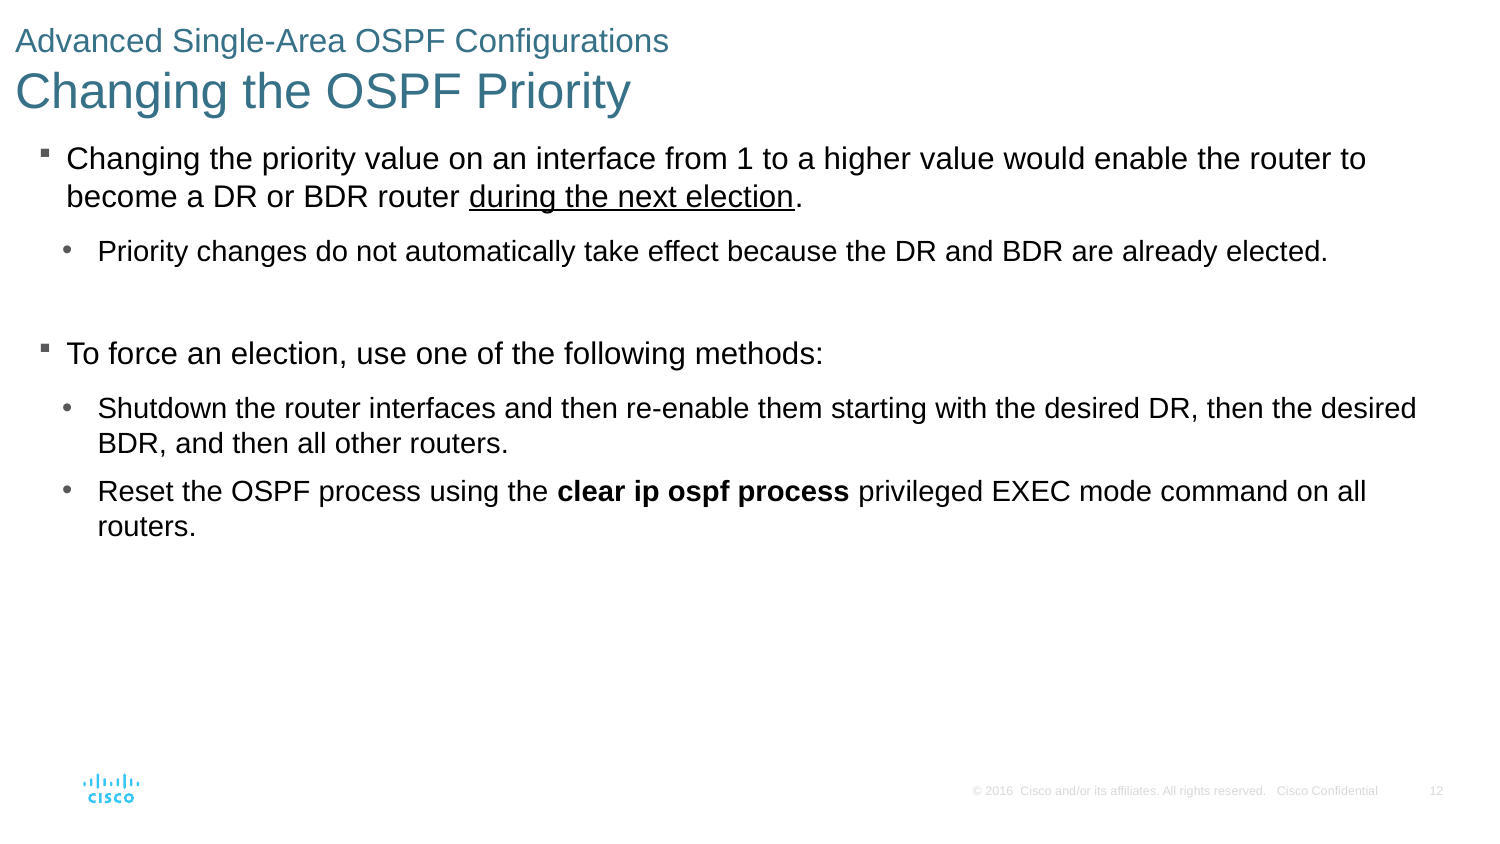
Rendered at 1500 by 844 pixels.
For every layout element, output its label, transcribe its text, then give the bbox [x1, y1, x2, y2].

title Advanced Single-Area OSPF Configurations Changing the OSPF Priority [0, 6, 1500, 131]
list Changing the priority value on an interface from 1 to a higher value would enable the router to become a DR or BDR router during the next election. Priority changes do not automatically take effect because the DR and BDR are already elected. To force an election, use one of the following methods: Shutdown the router interfaces and then re-enable them starting with the desired DR, then the desired BDR, and then all other routers. Reset the OSPF process using the clear ip ospf process privileged EXEC mode command on all routers. [23, 131, 1476, 813]
